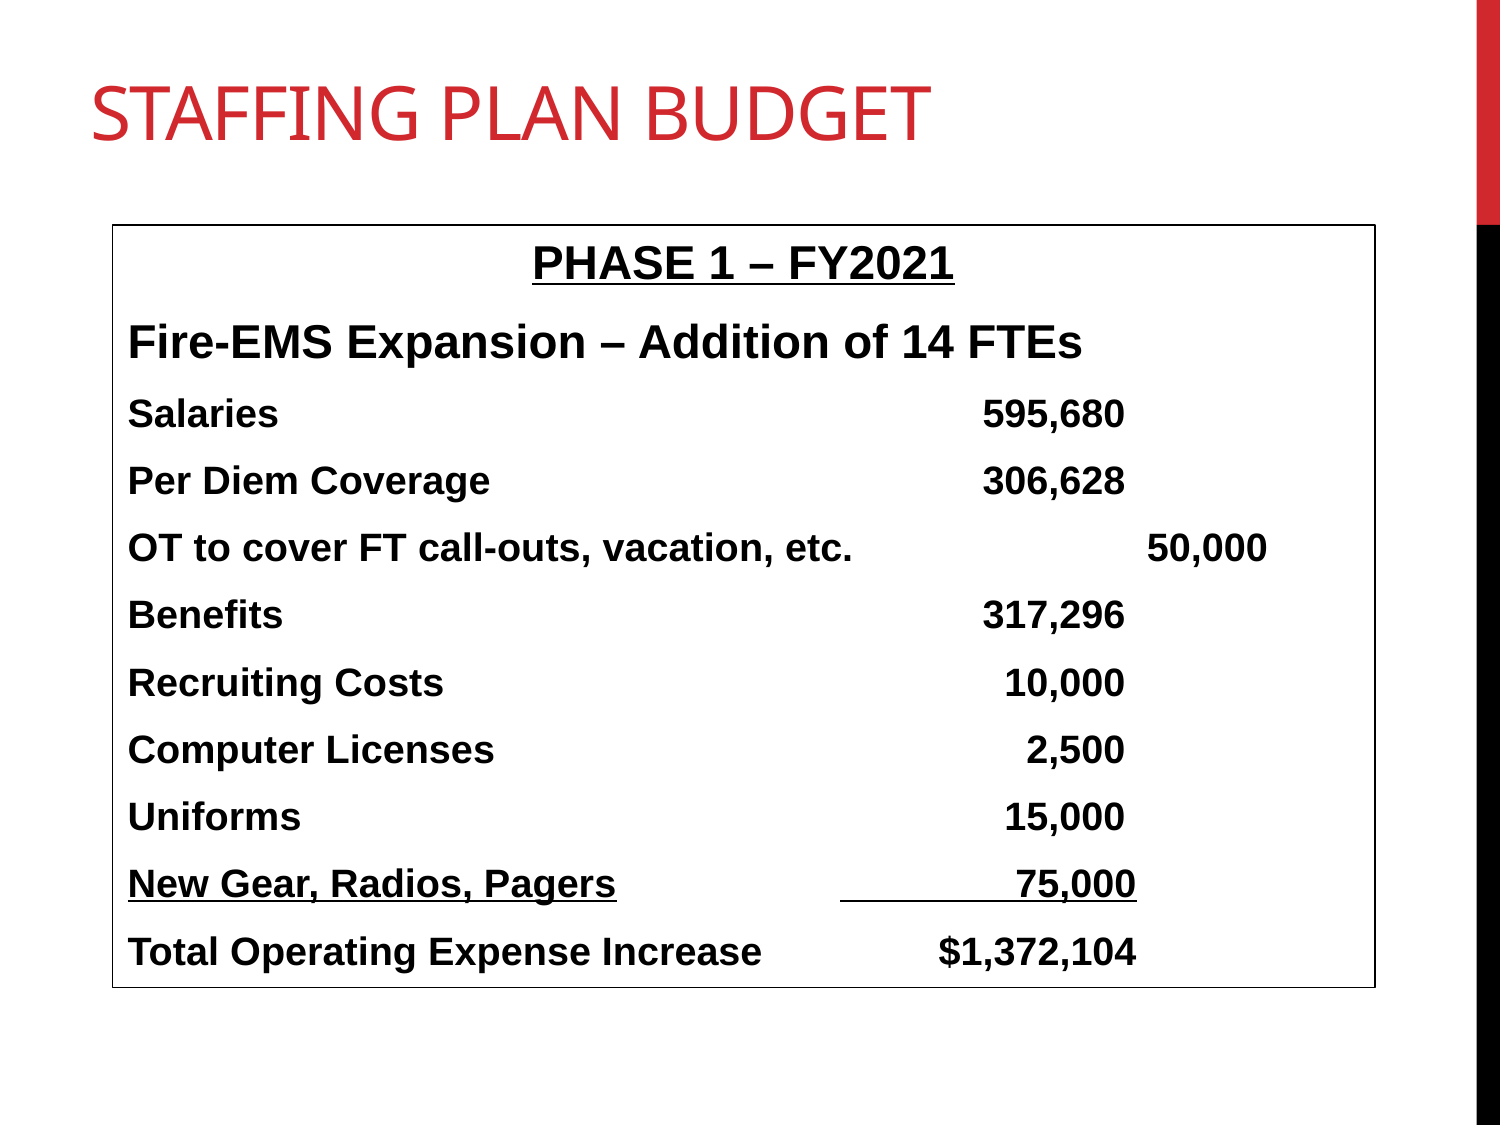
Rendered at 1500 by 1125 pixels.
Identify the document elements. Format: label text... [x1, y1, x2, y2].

title Staffing plan budget [75, 25, 1388, 163]
list PHASE 1 – FY2021 Fire-EMS Expansion – Addition of 14 FTEs Salaries 595,680 Per Diem Coverage 306,628 OT to cover FT call-outs, vacation, etc. 50,000 Benefits 317,296 Recruiting Costs 10,000 Computer Licenses 2,500 Uniforms 15,000 New Gear, Radios, Pagers 75,000 Total Operating Expense Increase $1,372,104 [112, 224, 1375, 988]
